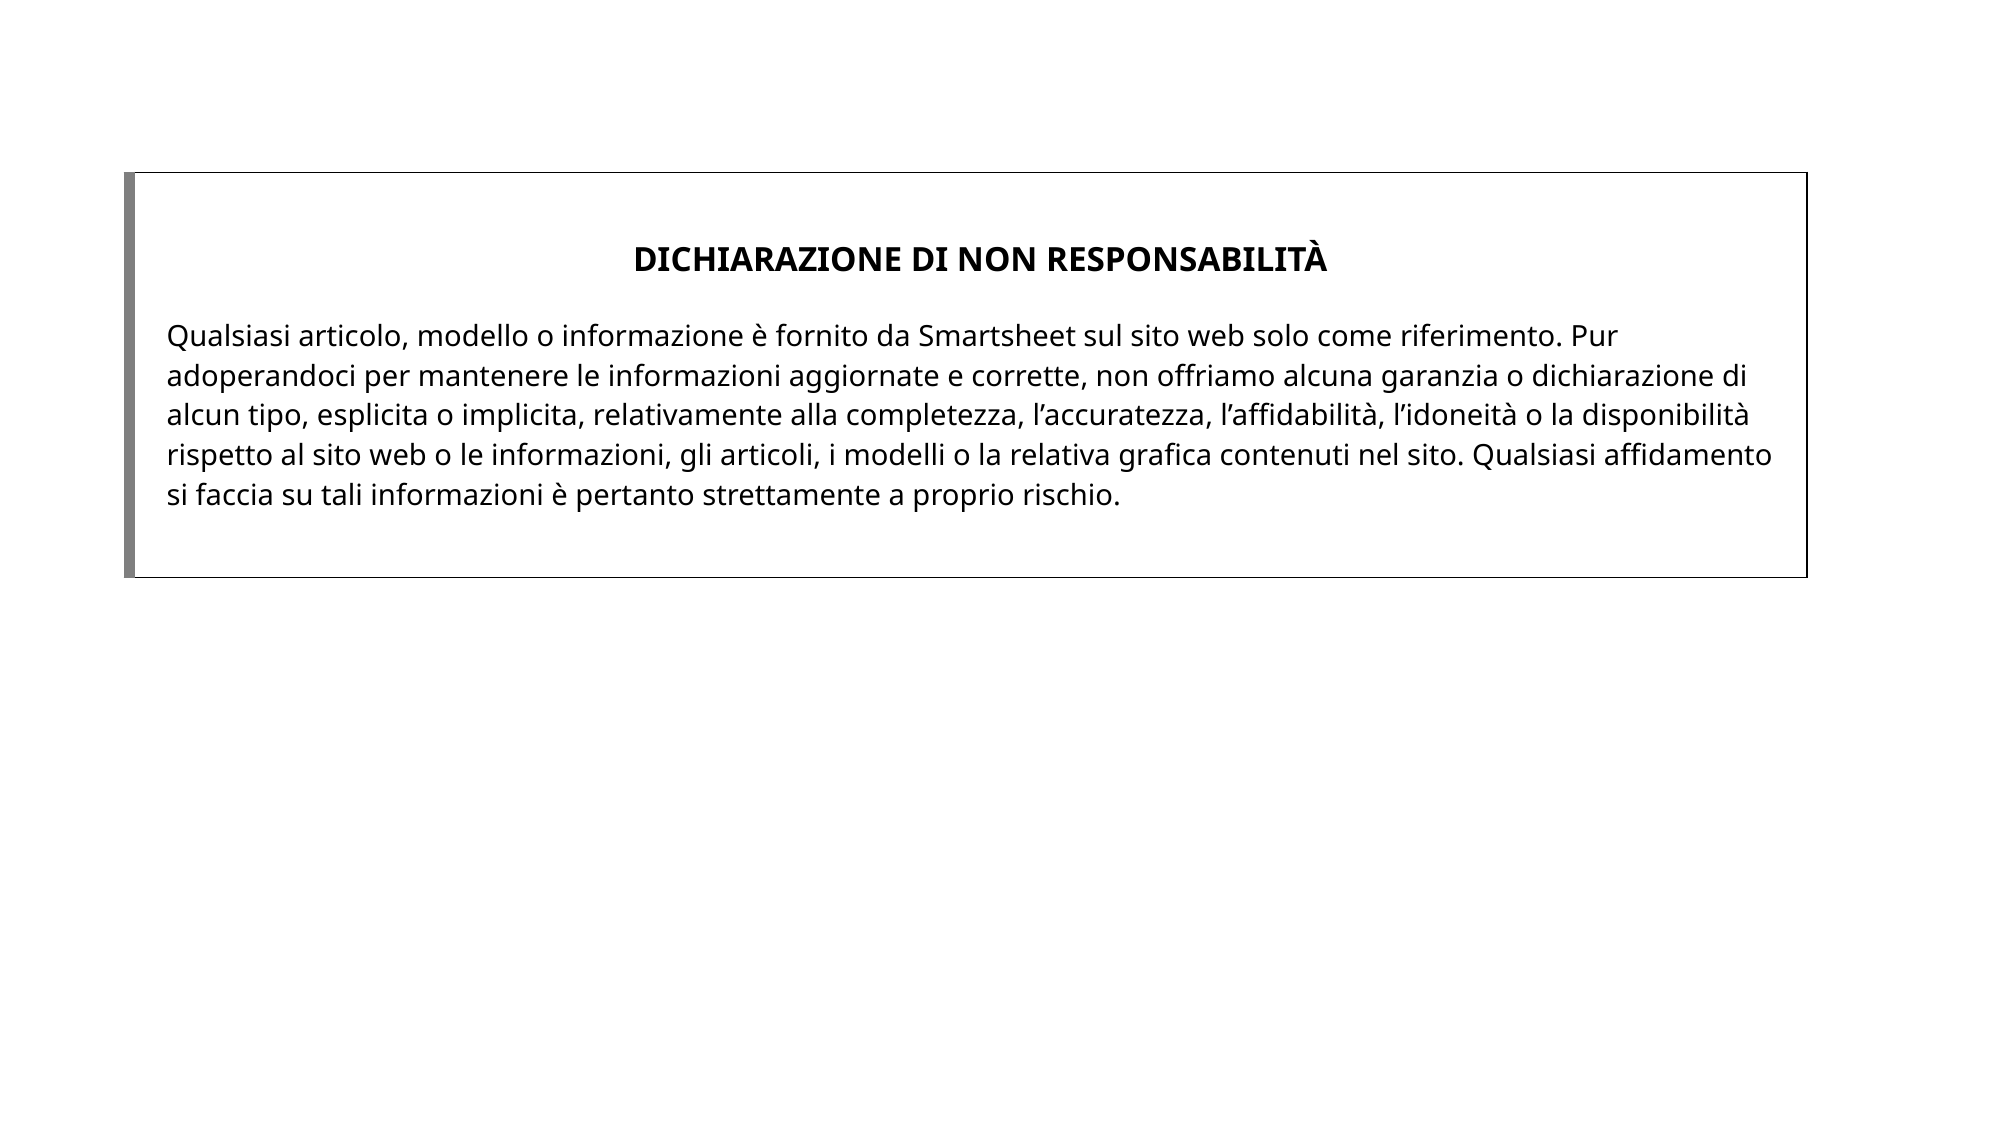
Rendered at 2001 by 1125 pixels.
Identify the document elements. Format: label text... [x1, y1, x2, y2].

table_header DICHIARAZIONE DI NON RESPONSABILITÀ Qualsiasi articolo, modello o informazione è fornito da Smartsheet sul sito web solo come riferimento. Pur adoperandoci per mantenere le informazioni aggiornate e corrette, non offriamo alcuna garanzia o dichiarazione di alcun tipo, esplicita o implicita, relativamente alla completezza, l’accuratezza, l’affidabilità, l’idoneità o la disponibilità rispetto al sito web o le informazioni, gli articoli, i modelli o la relativa grafica contenuti nel sito. Qualsiasi affidamento si faccia su tali informazioni è pertanto strettamente a proprio rischio. [135, 173, 1806, 577]
